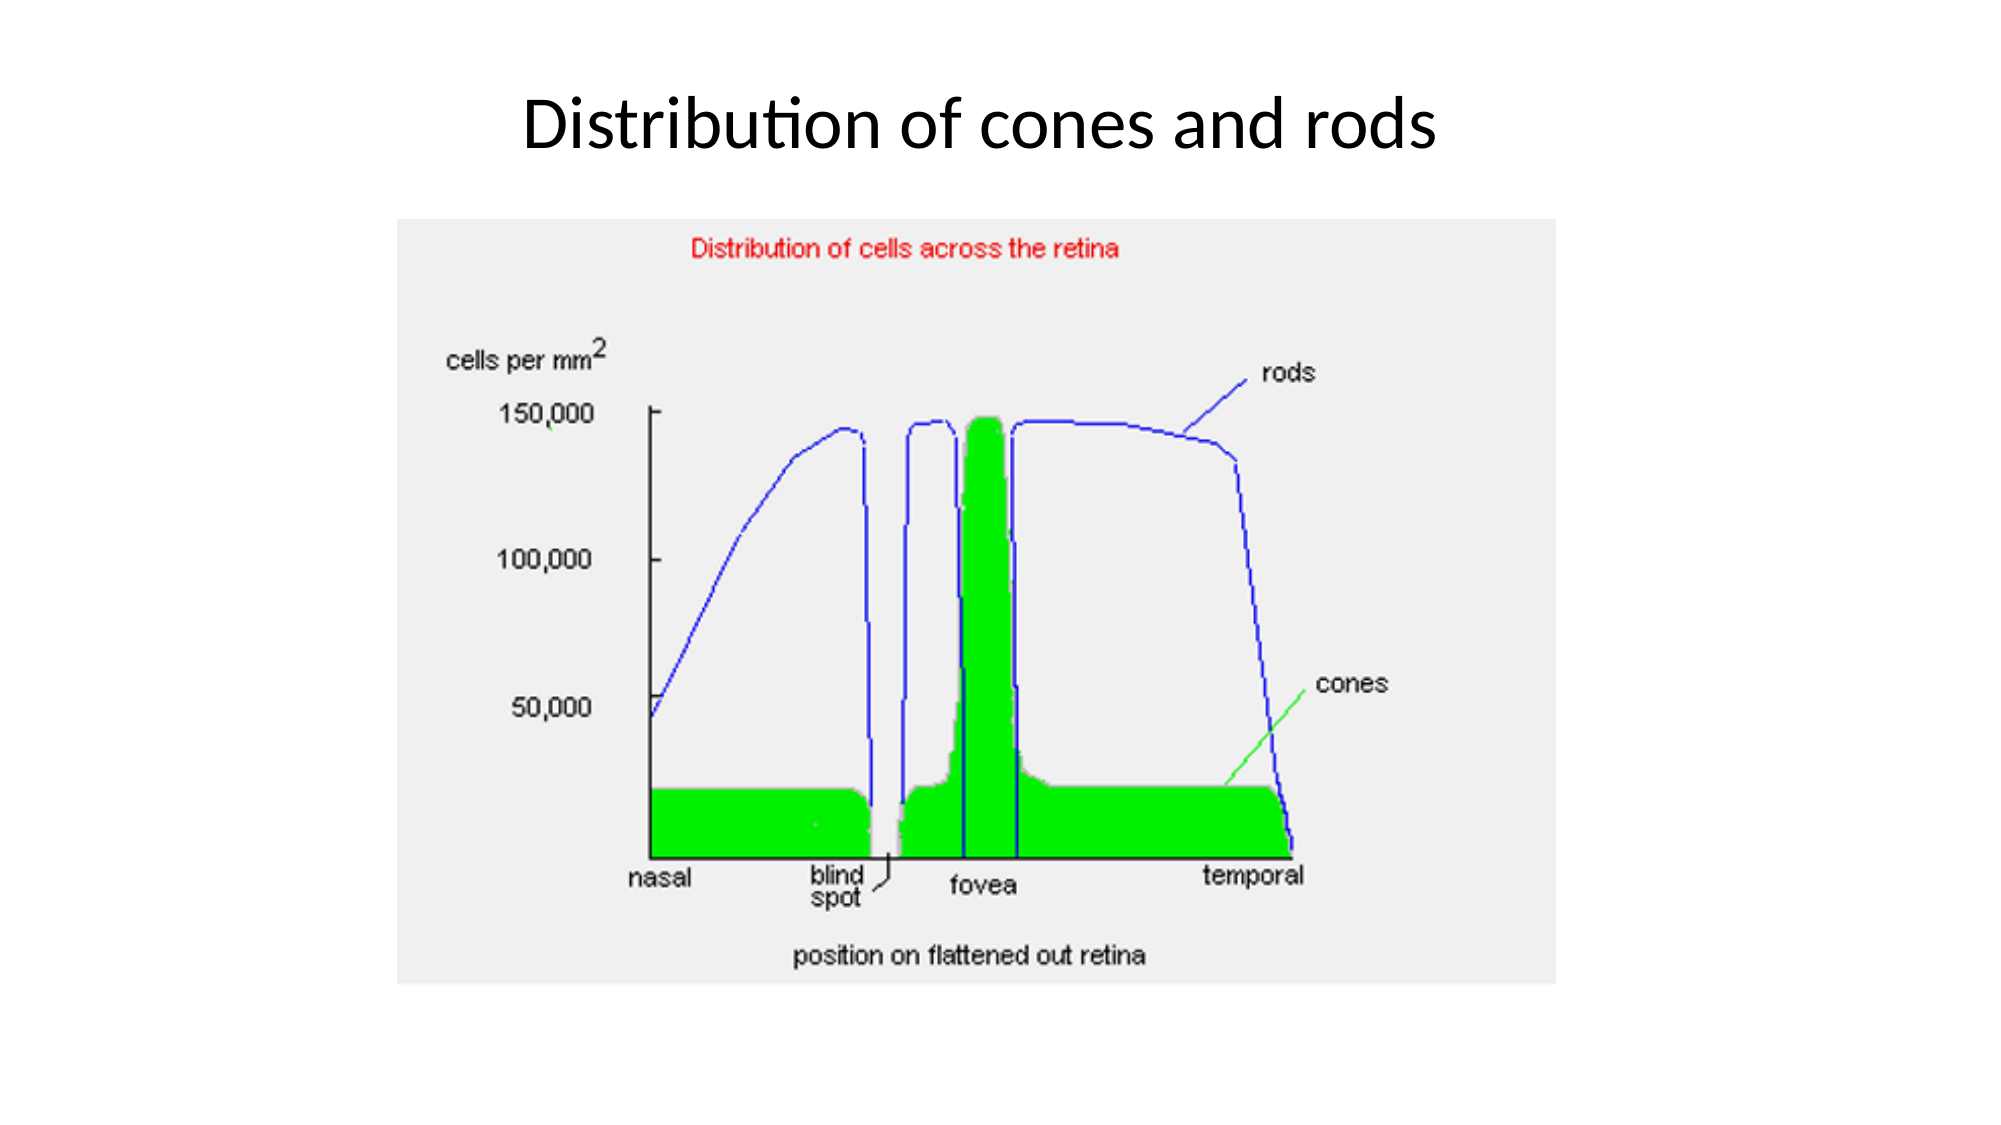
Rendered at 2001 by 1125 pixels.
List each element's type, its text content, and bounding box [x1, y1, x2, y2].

text_box Distribution of cones and rods [508, 66, 1454, 172]
picture [397, 219, 1556, 989]
